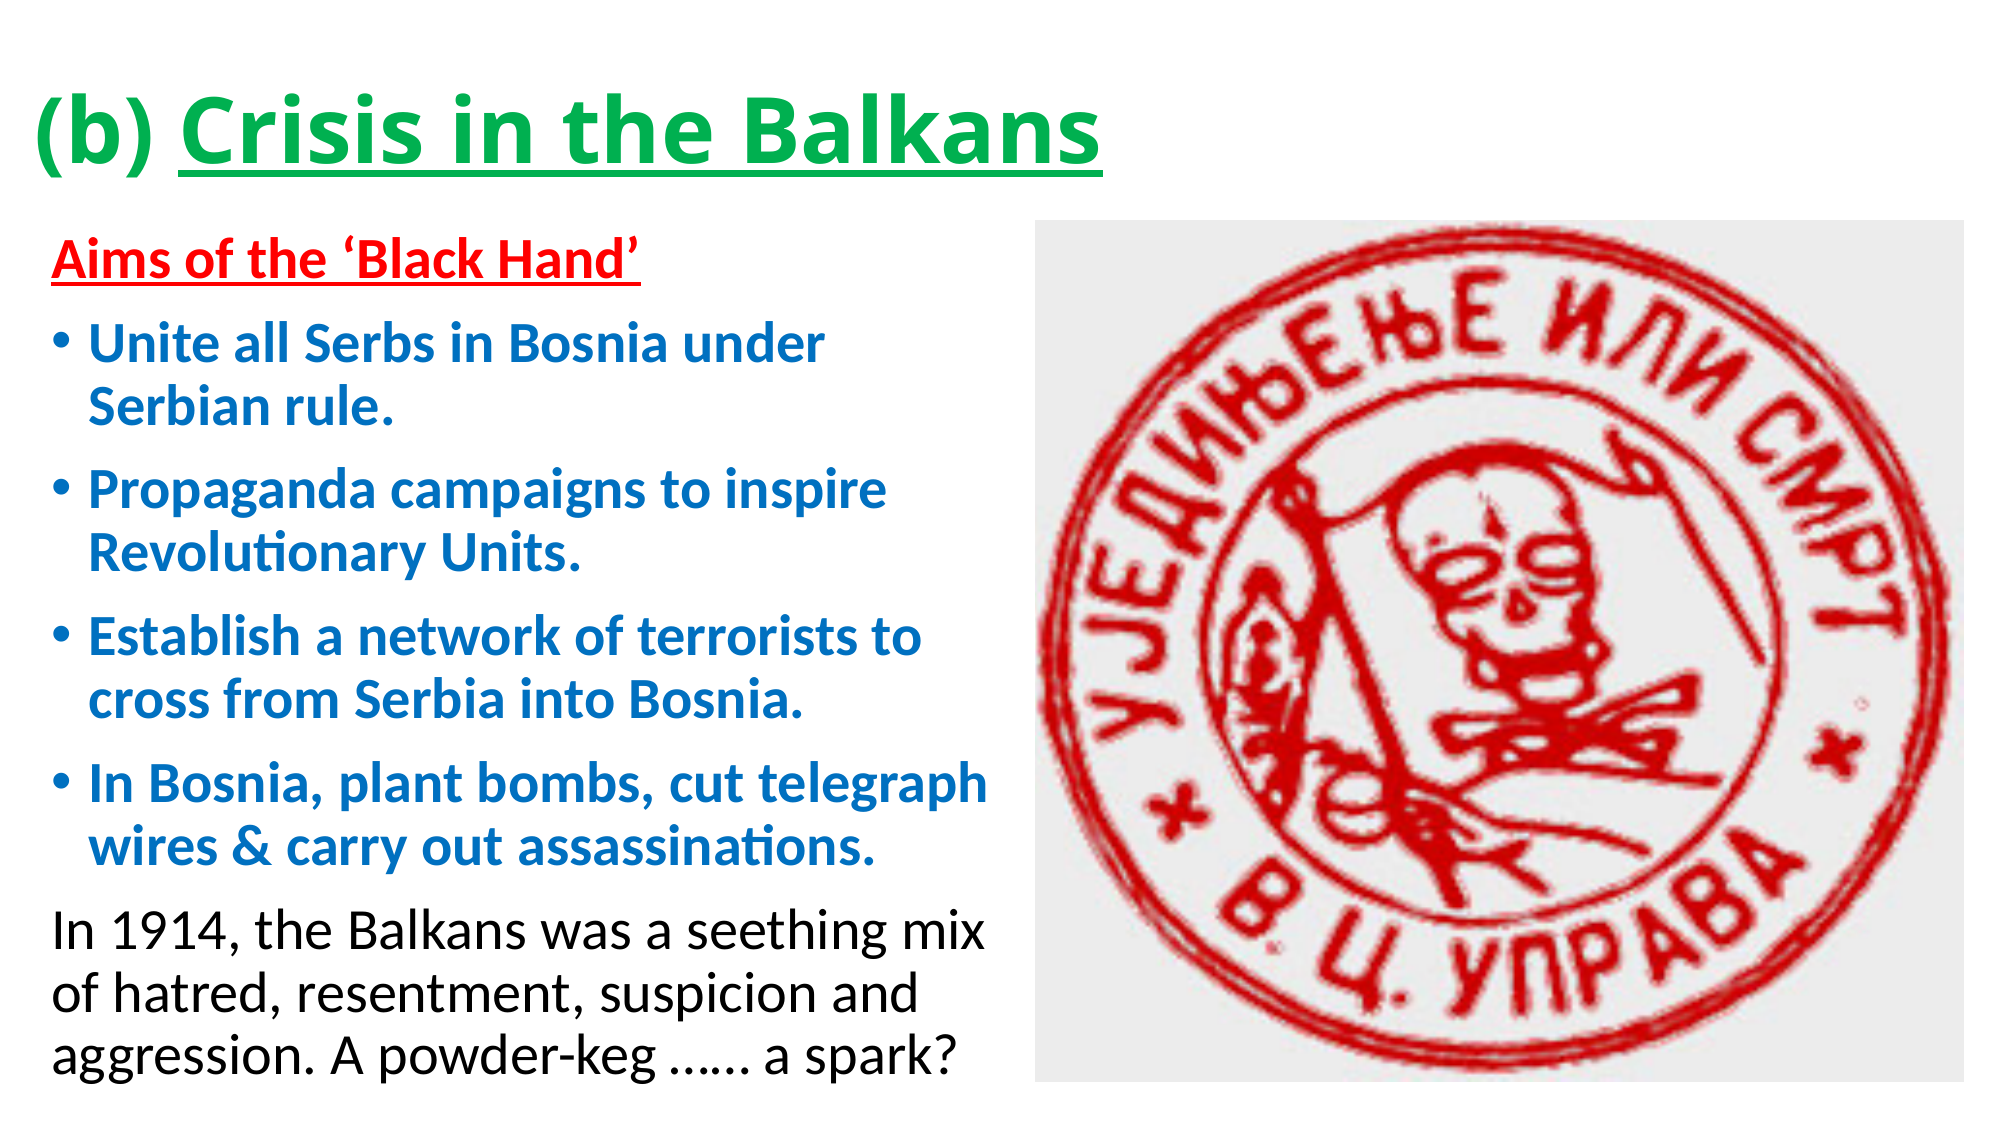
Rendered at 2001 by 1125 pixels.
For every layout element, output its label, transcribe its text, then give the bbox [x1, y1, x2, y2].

list Aims of the ‘Black Hand’ Unite all Serbs in Bosnia under Serbian rule. Propaganda campaigns to inspire Revolutionary Units. Establish a network of terrorists to cross from Serbia into Bosnia. In Bosnia, plant bombs, cut telegraph wires & carry out assassinations. In 1914, the Balkans was a seething mix of hatred, resentment, suspicion and aggression. A powder-keg …… a spark? [36, 220, 1019, 1100]
picture [1035, 220, 1964, 1082]
title (b) Crisis in the Balkans [19, 25, 1901, 243]
